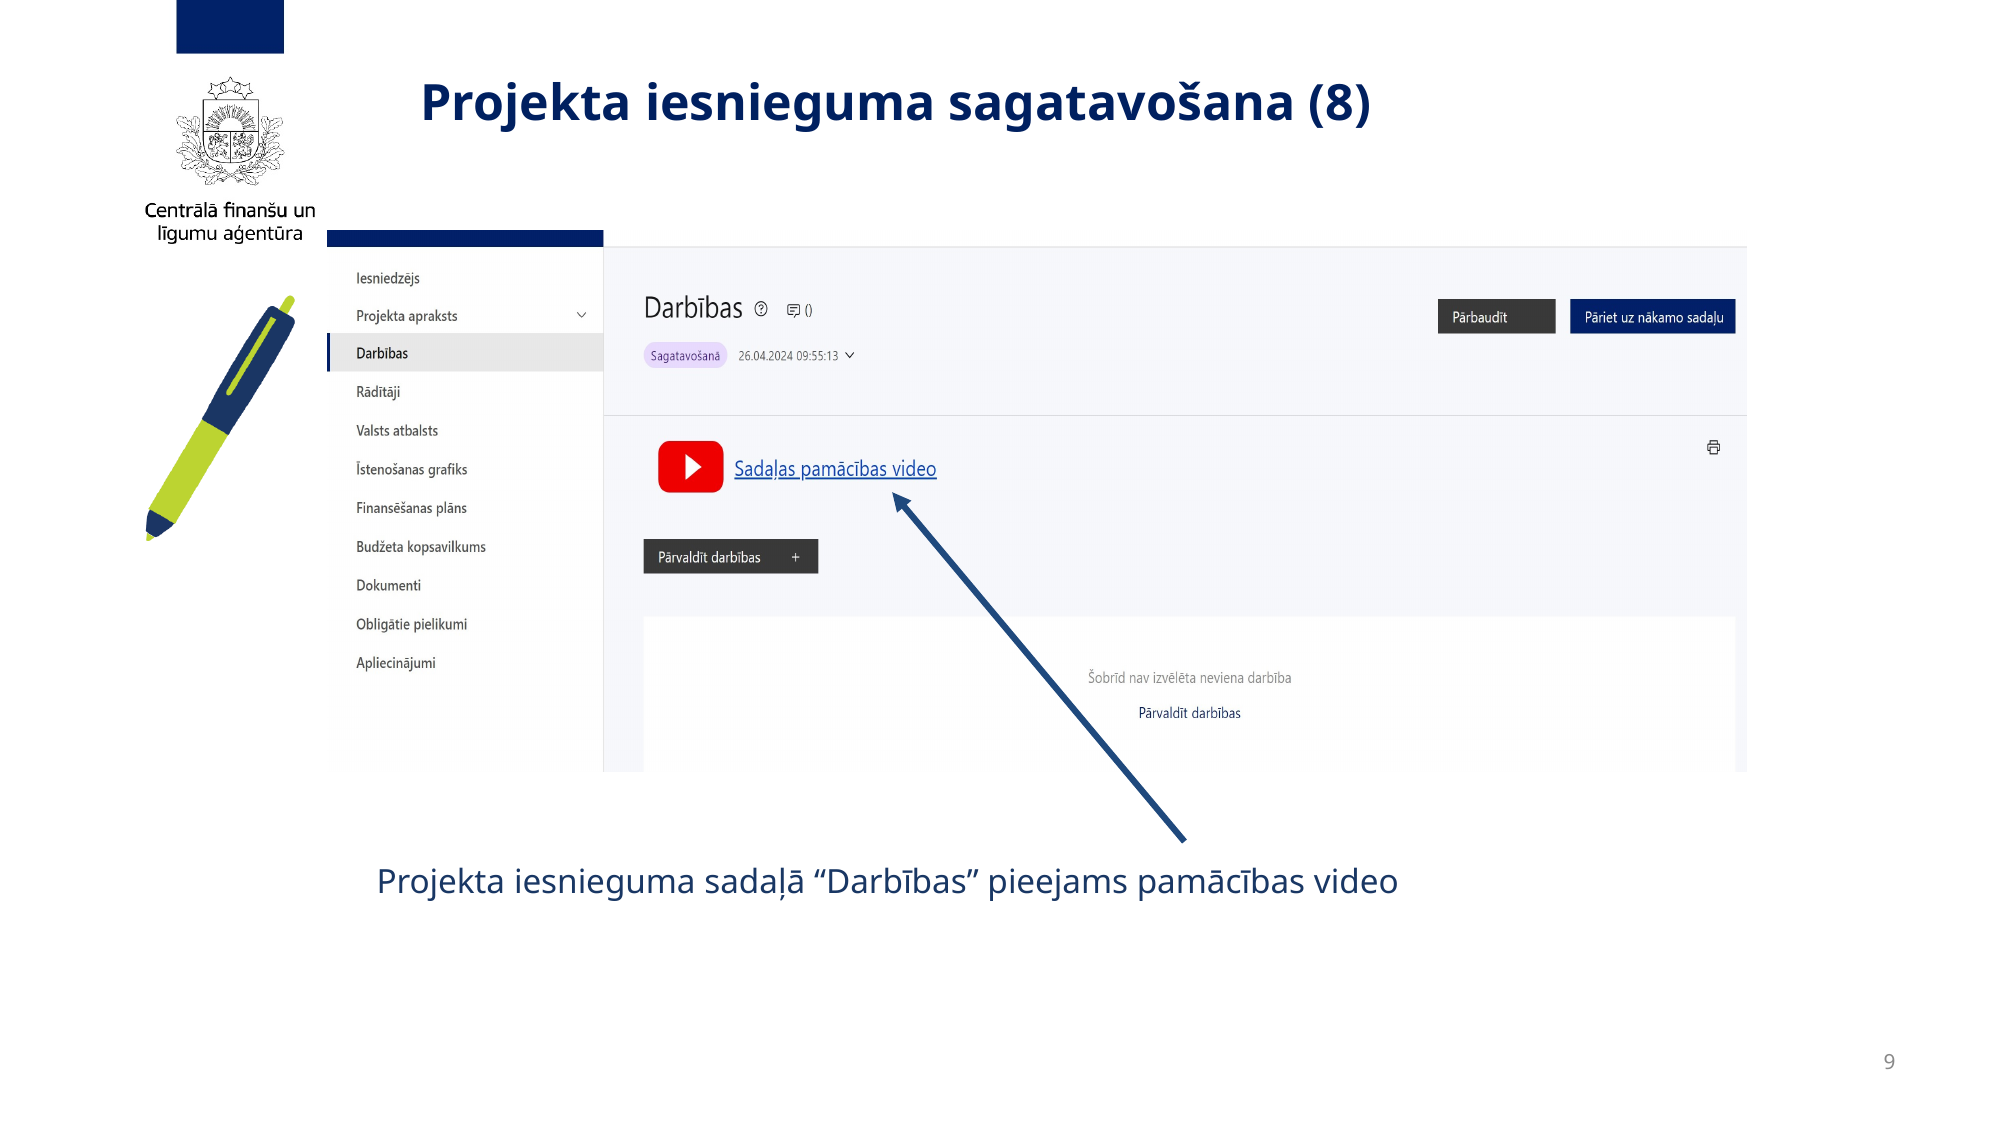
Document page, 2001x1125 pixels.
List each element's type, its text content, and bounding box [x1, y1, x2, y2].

title Projekta iesnieguma sagatavošana (8) [405, 62, 1853, 233]
slide_number 9 [1843, 1037, 1911, 1088]
table_header Projekta iesnieguma sadaļā “Darbības” pieejams pamācības video [362, 851, 1712, 1009]
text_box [891, 491, 1185, 842]
picture [92, 0, 1748, 773]
